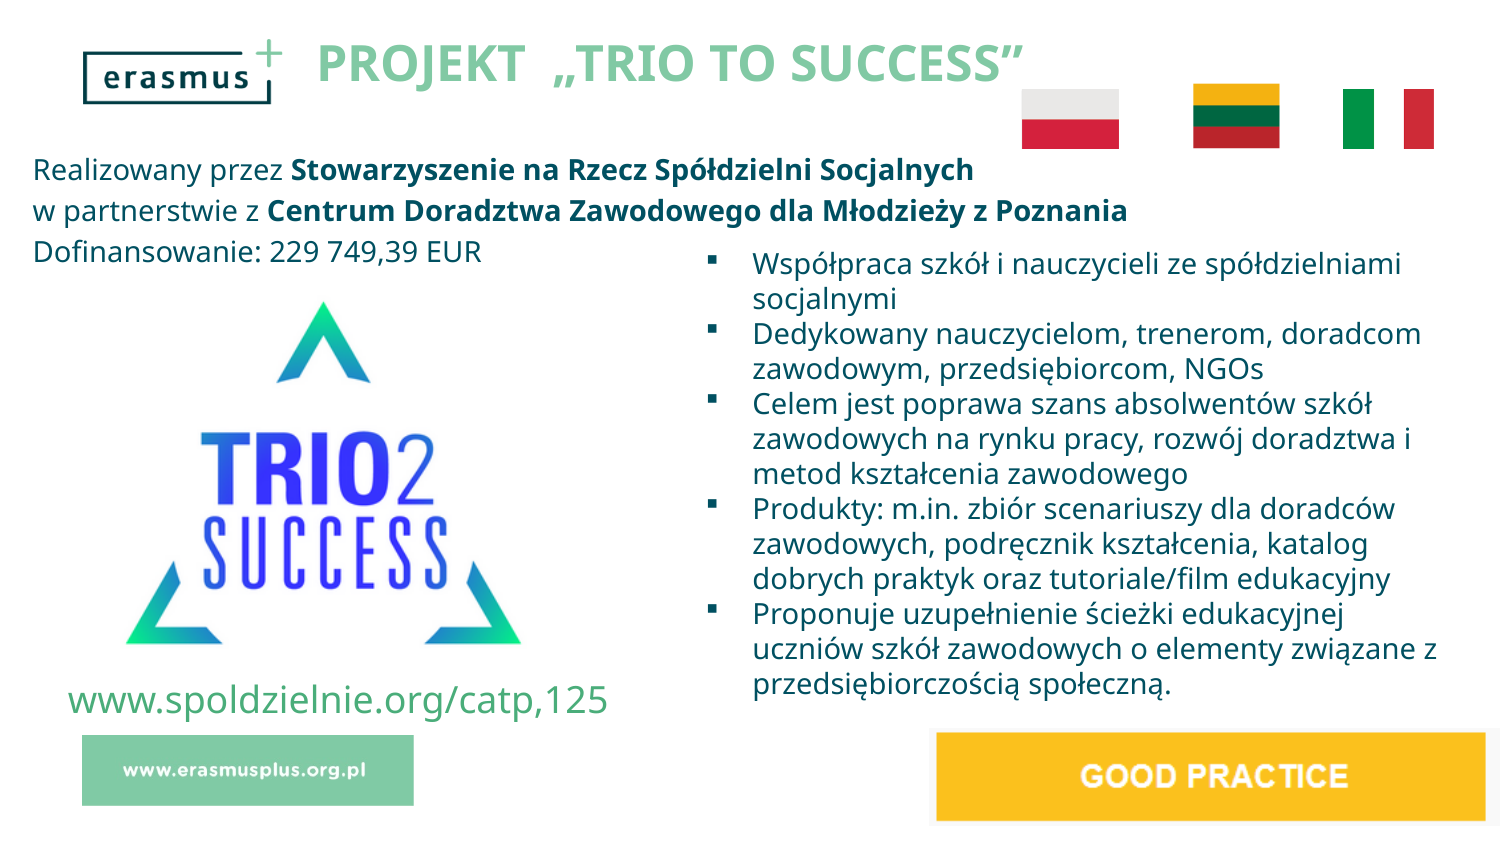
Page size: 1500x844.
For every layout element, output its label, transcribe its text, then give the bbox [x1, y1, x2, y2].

text_box www.spoldzielnie.org/catp,125 [53, 668, 632, 729]
text_box Współpraca szkół i nauczycieli ze spółdzielniami socjalnymi Dedykowany nauczycielom, trenerom, doradcom zawodowym, przedsiębiorcom, NGOs Celem jest poprawa szans absolwentów szkół zawodowych na rynku pracy, rozwój doradztwa i metod kształcenia zawodowego Produkty: m.in. zbiór scenariuszy dla doradców zawodowych, podręcznik kształcenia, katalog dobrych praktyk oraz tutoriale/film edukacyjny Proponuje uzupełnienie ścieżki edukacyjnej uczniów szkół zawodowych o elementy związane z przedsiębiorczością społeczną. [690, 238, 1474, 708]
title projekt „Trio to Success” [301, 20, 1459, 103]
picture [1021, 89, 1120, 150]
picture [929, 728, 1500, 826]
picture [1193, 83, 1281, 150]
list Realizowany przez Stowarzyszenie na Rzecz Spółdzielni Socjalnych w partnerstwie z Centrum Doradztwa Zawodowego dla Młodzieży z Poznania Dofinansowanie: 229 749,39 EUR [17, 102, 1441, 219]
picture [83, 38, 283, 102]
picture [111, 294, 535, 657]
picture [82, 735, 414, 806]
picture [1342, 89, 1434, 150]
